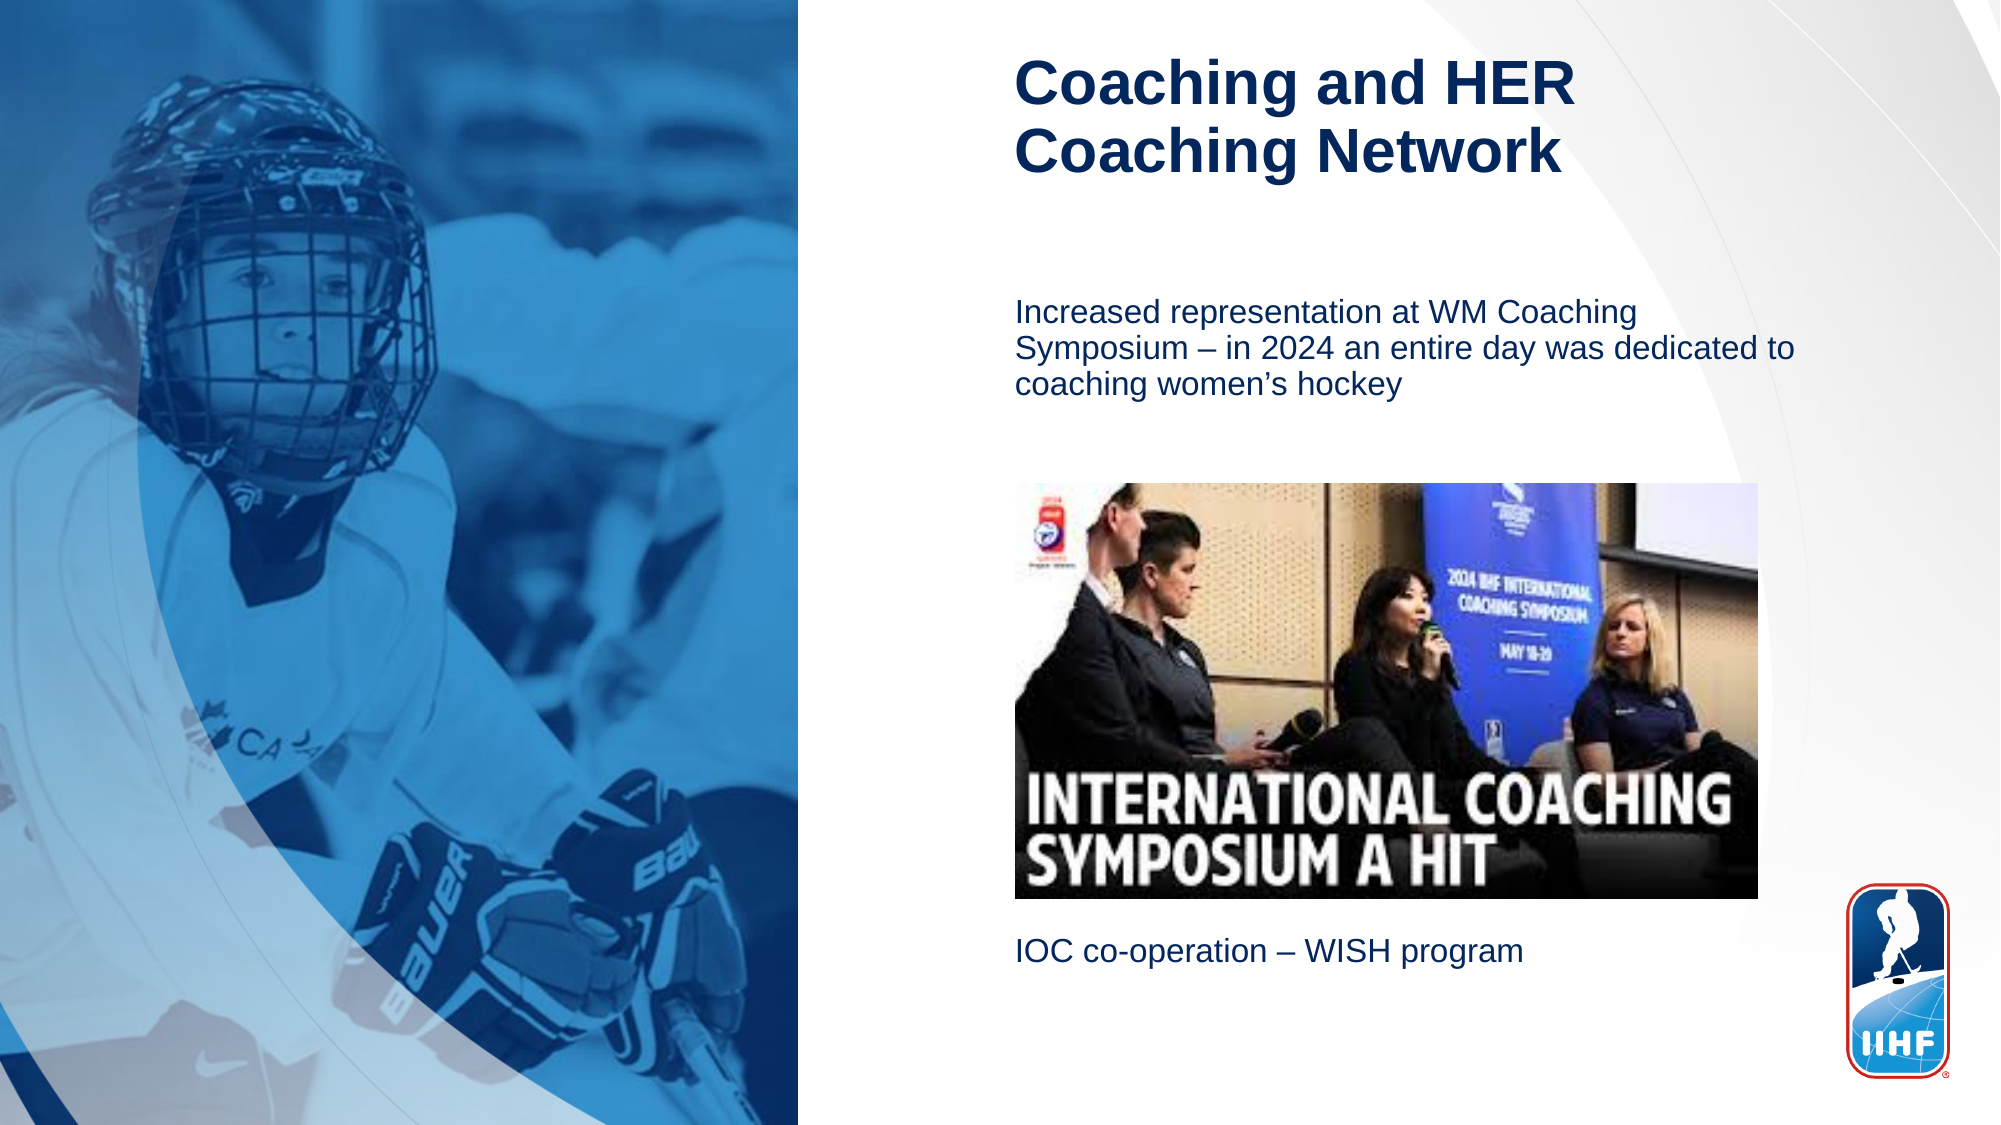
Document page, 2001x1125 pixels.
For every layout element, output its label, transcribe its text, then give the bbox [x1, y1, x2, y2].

list Increased representation at WM Coaching Symposium – in 2024 an entire day was dedicated to coaching women’s hockey IOC co-operation – WISH program [999, 226, 1836, 1103]
list Coaching and HER Coaching Network [999, 43, 1798, 207]
picture [0, 0, 2000, 1125]
